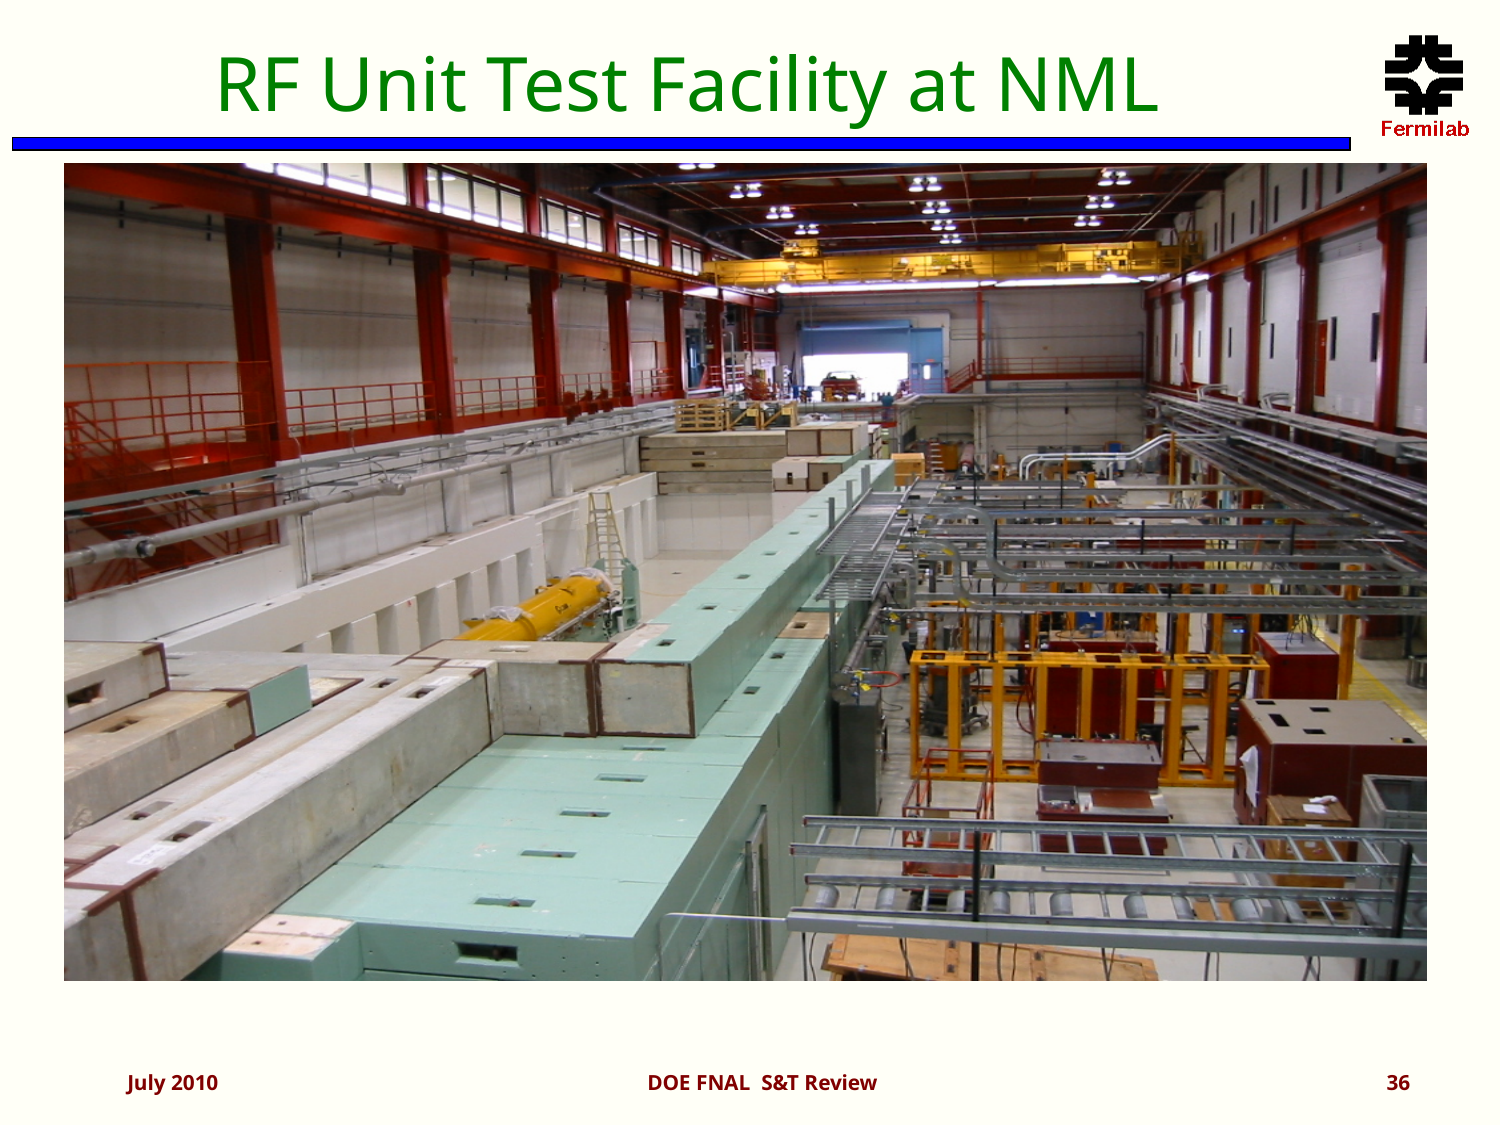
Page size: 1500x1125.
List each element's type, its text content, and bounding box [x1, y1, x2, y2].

title RF Unit Test Facility at NML [74, 24, 1301, 138]
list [64, 163, 1428, 981]
picture [1350, 0, 1500, 149]
